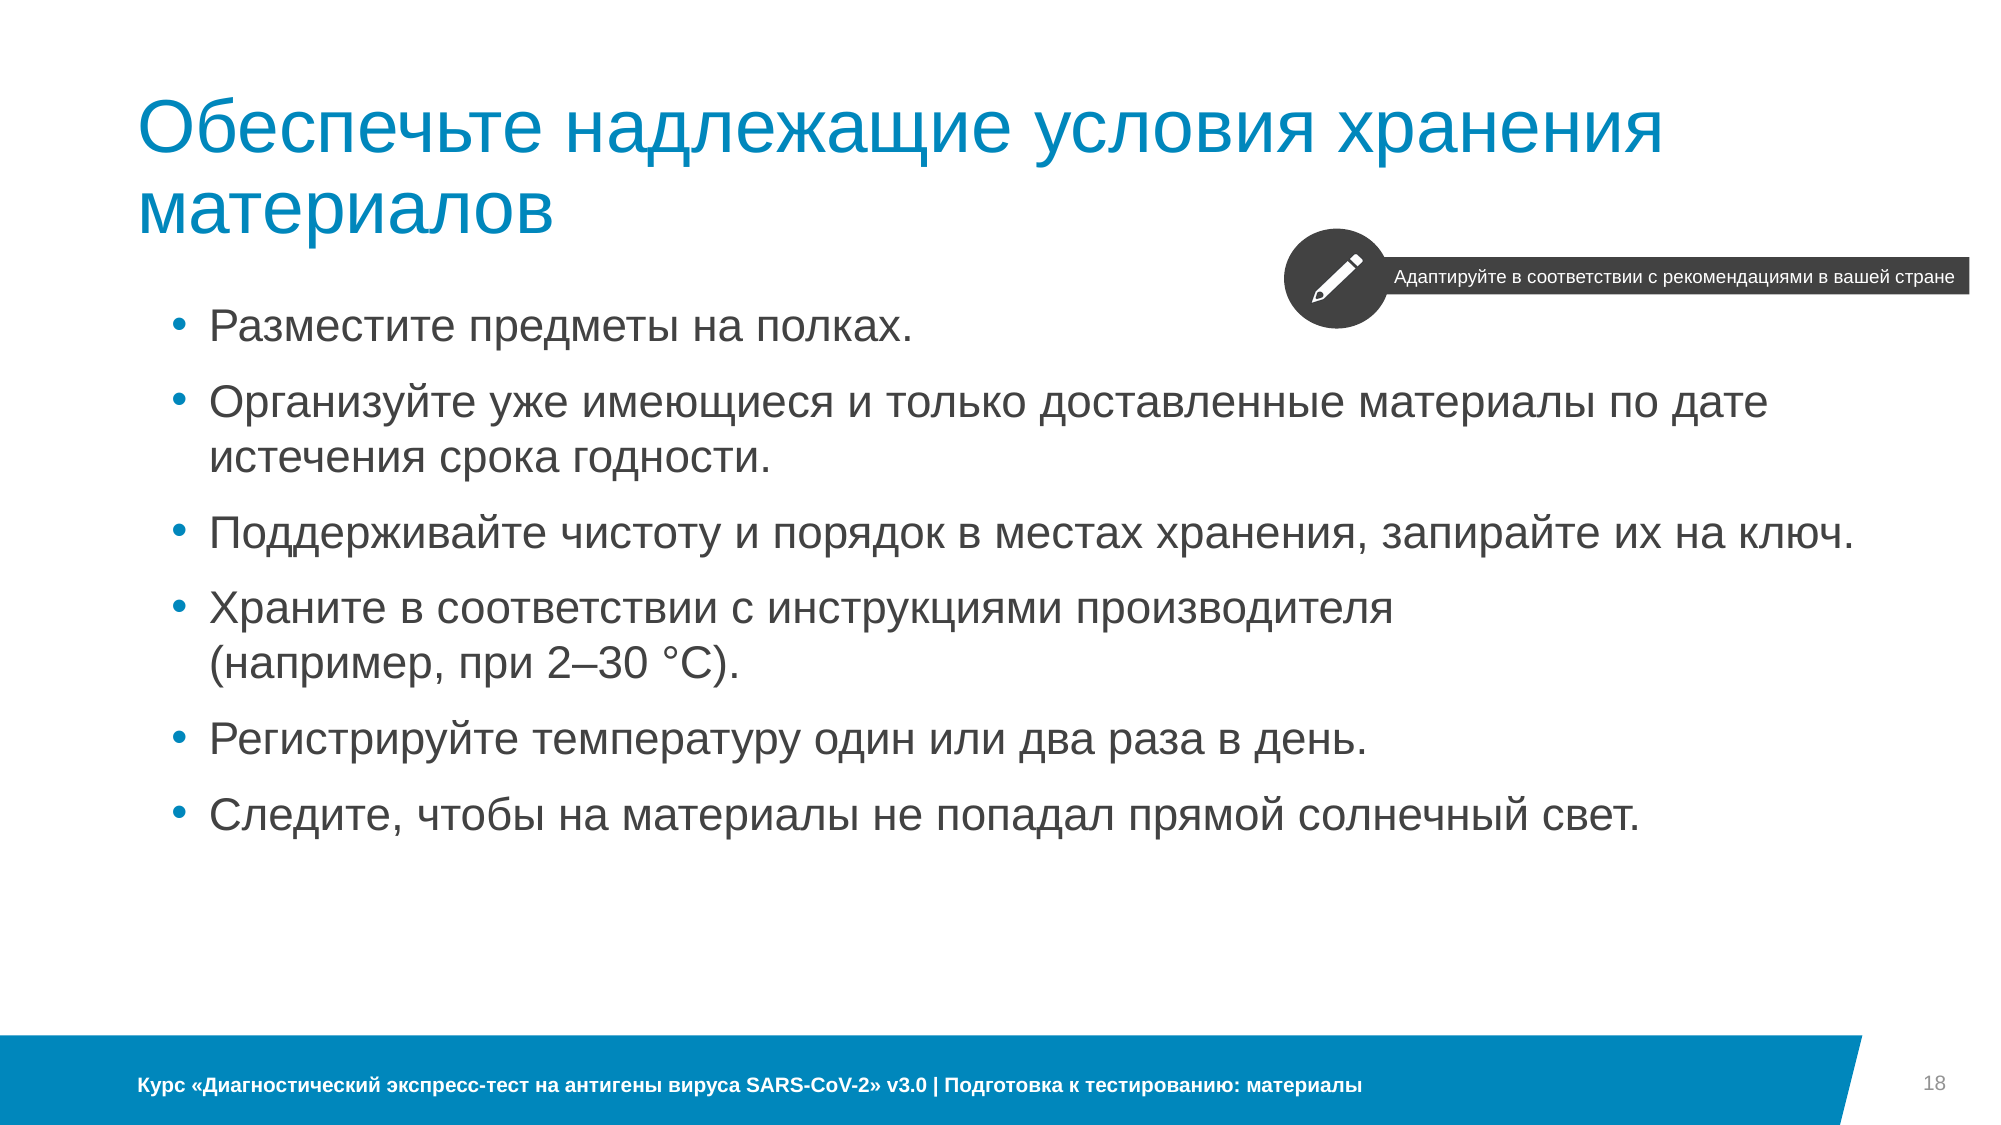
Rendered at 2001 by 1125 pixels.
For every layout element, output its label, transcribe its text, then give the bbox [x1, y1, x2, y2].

text_box Разместите предметы на полках. Организуйте уже имеющиеся и только доставленные материалы по дате истечения срока годности. Поддерживайте чистоту и порядок в местах хранения, запирайте их на ключ. Храните в соответствии с инструкциями производителя (например, при 2–30 °С). Регистрируйте температуру один или два раза в день. Следите, чтобы на материалы не попадал прямой солнечный свет. [156, 288, 1927, 969]
text_box Обеспечьте надлежащие условия хранения материалов [137, 95, 1863, 251]
slide_number 18 [1862, 1035, 1947, 1125]
footer Курс «Диагностический экспресс-тест на антигены вируса SARS-CoV-2» v3.0 | Подготовка к тестированию: материалы [137, 1042, 1608, 1125]
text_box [1285, 229, 1970, 328]
